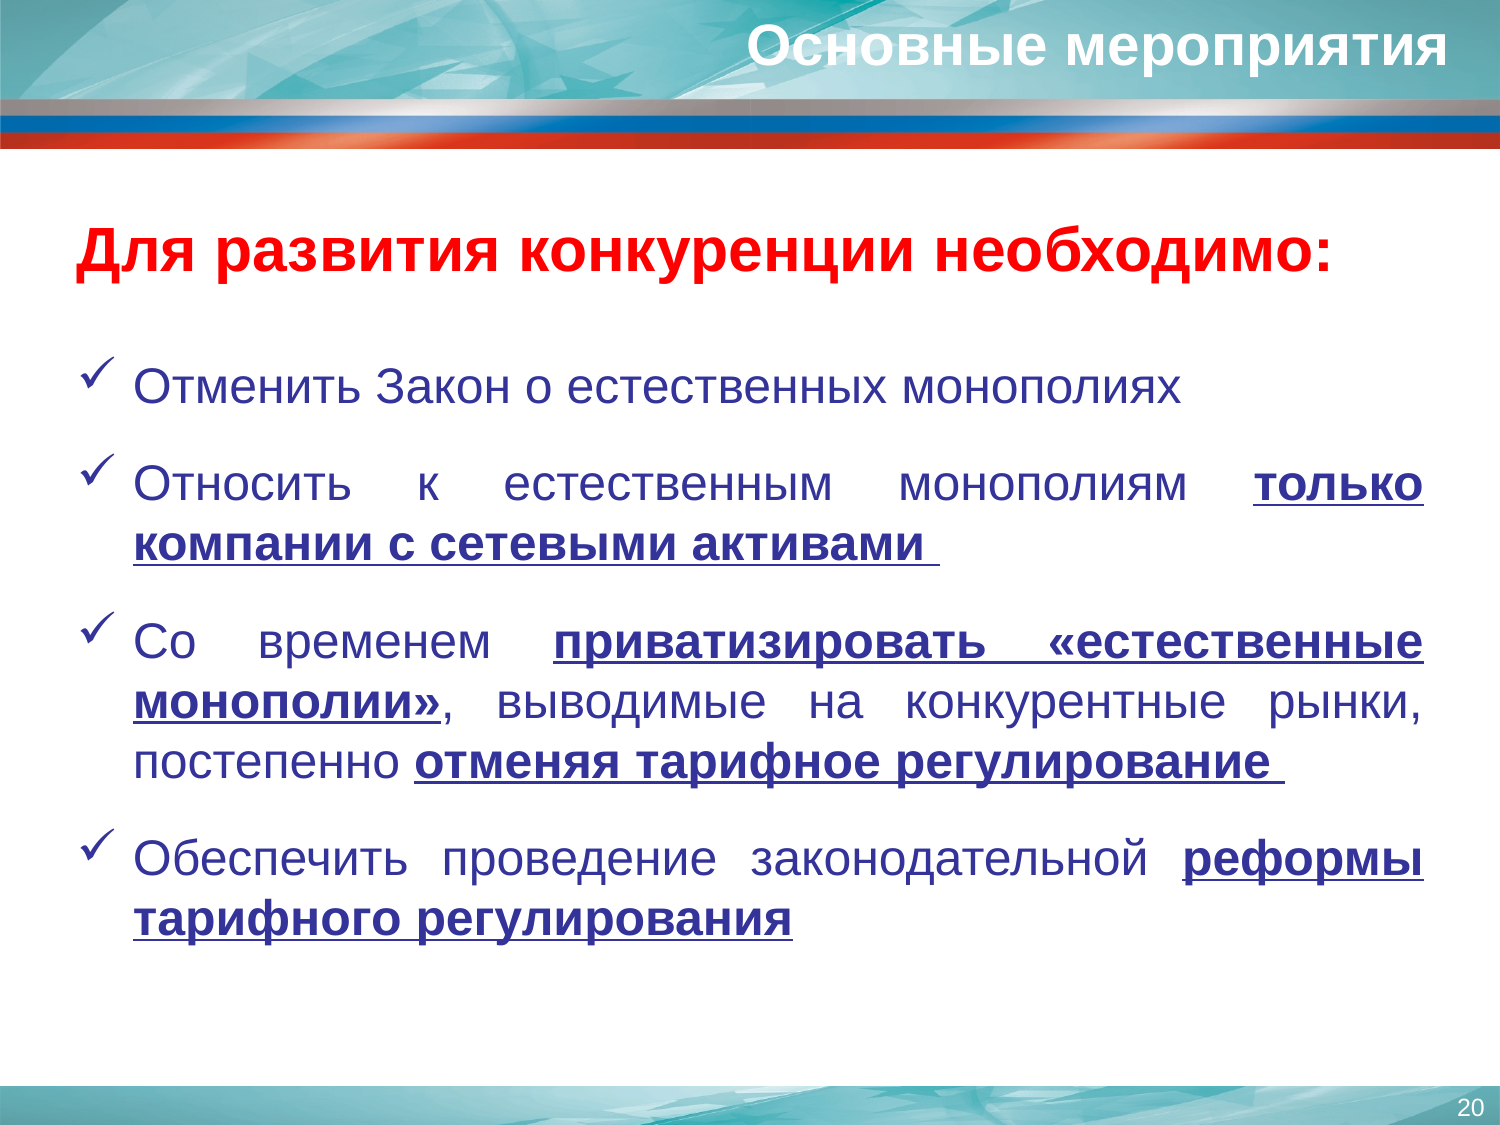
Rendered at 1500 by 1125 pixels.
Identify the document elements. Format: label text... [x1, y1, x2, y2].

text_box Отменить Закон о естественных монополиях Относить к естественным монополиям только компании с сетевыми активами Со временем приватизировать «естественные монополии», выводимые на конкурентные рынки, постепенно отменяя тарифное регулирование Обеспечить проведение законодательной реформы тарифного регулирования [61, 346, 1439, 954]
text_box Основные мероприятия [163, 0, 1465, 105]
text_box Для развития конкуренции необходимо: [61, 201, 1393, 292]
picture [0, 0, 1500, 149]
slide_number 20 [1149, 1083, 1500, 1125]
picture [0, 1086, 1149, 1125]
